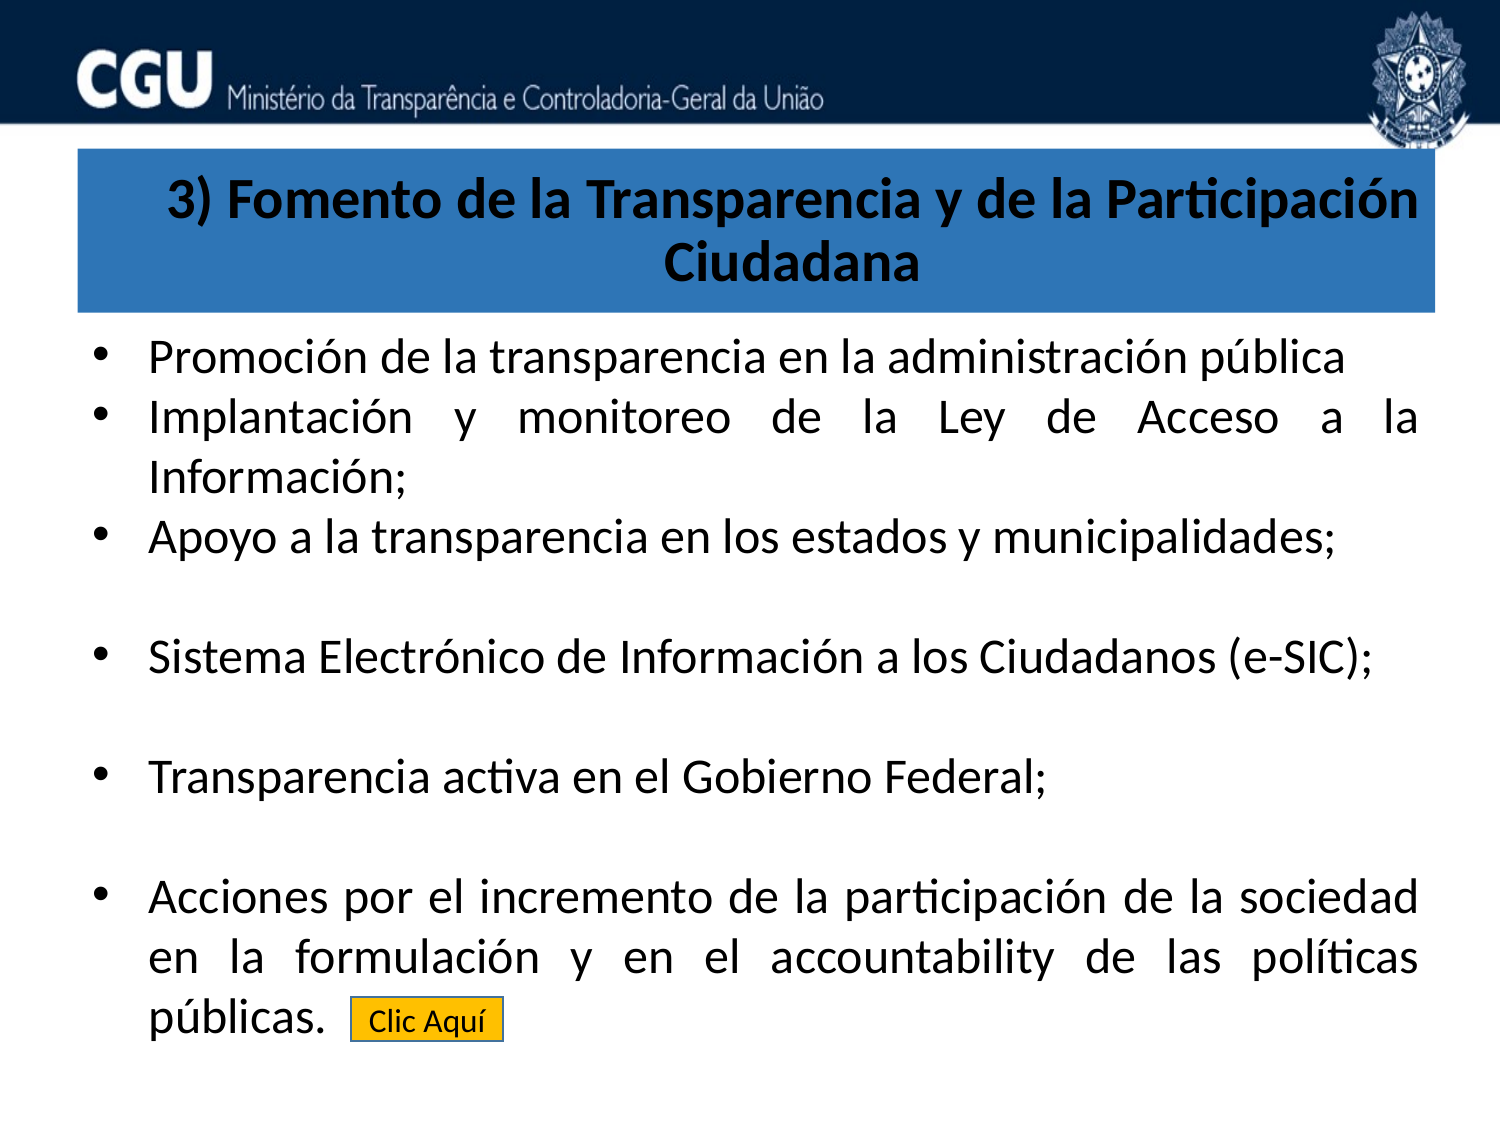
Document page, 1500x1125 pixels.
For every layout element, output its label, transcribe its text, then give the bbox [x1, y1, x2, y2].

text_box Promoción de la transparencia en la administración pública Implantación y monitoreo de la Ley de Acceso a la Información; Apoyo a la transparencia en los estados y municipalidades; Sistema Electrónico de Información a los Ciudadanos (e-SIC); Transparencia activa en el Gobierno Federal; Acciones por el incremento de la participación de la sociedad en la formulación y en el accountability de las políticas públicas. [77, 316, 1436, 1051]
text_box Clic Aquí [350, 996, 504, 1042]
text_box 3) Fomento de la Transparencia y de la Participación Ciudadana [77, 148, 1436, 313]
picture [0, 0, 1500, 1125]
